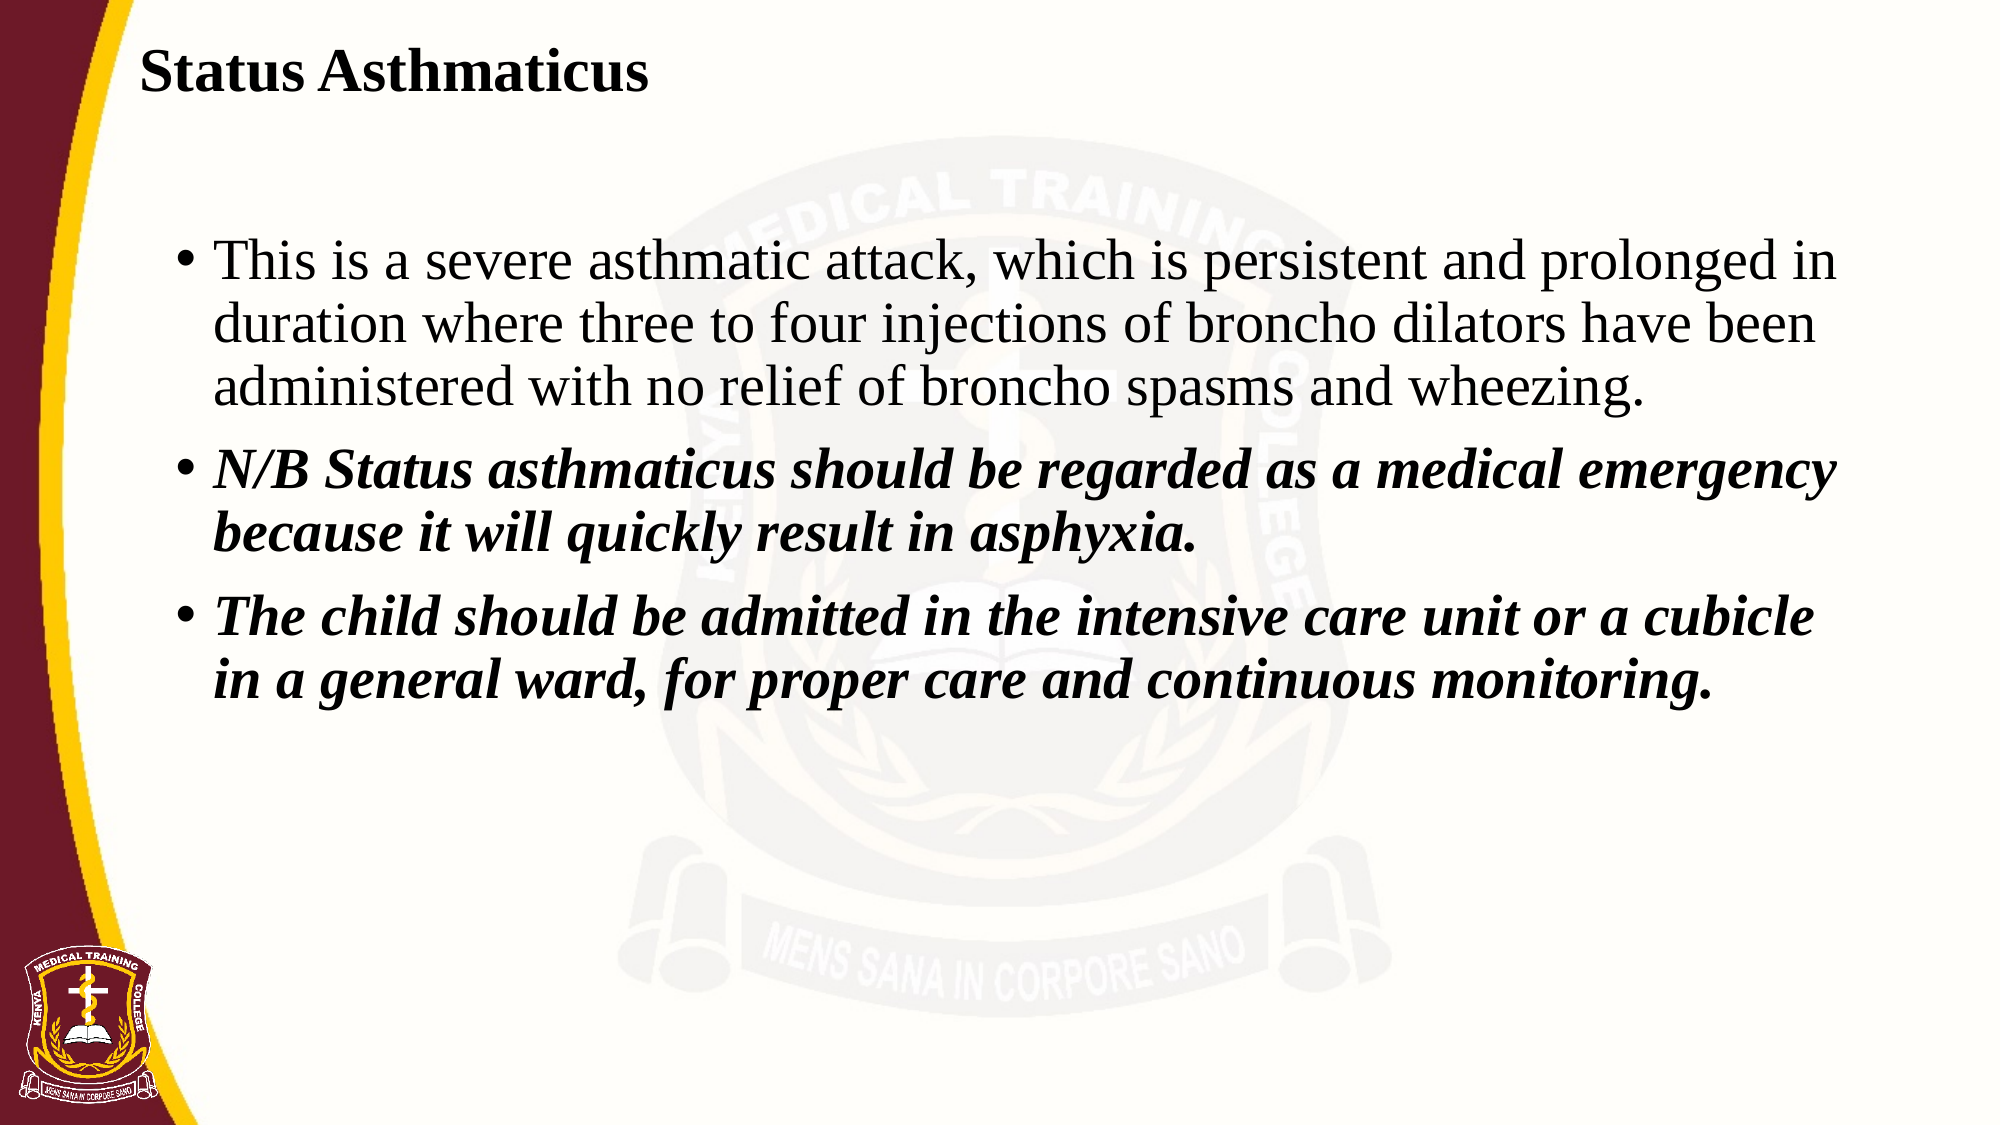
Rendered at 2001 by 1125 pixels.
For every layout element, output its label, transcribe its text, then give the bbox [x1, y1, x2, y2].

picture [0, 0, 2001, 1125]
list [133, 12, 2000, 1095]
title Status Asthmaticus [124, 29, 1863, 188]
text_box This is a severe asthmatic attack, which is persistent and prolonged in duration where three to four injections of broncho dilators have been administered with no relief of broncho spasms and wheezing. N/B Status asthmaticus should be regarded as a medical emergency because it will quickly result in asphyxia. The child should be admitted in the intensive care unit or a cubicle in a general ward, for proper care and continuous monitoring. [160, 221, 1863, 1014]
